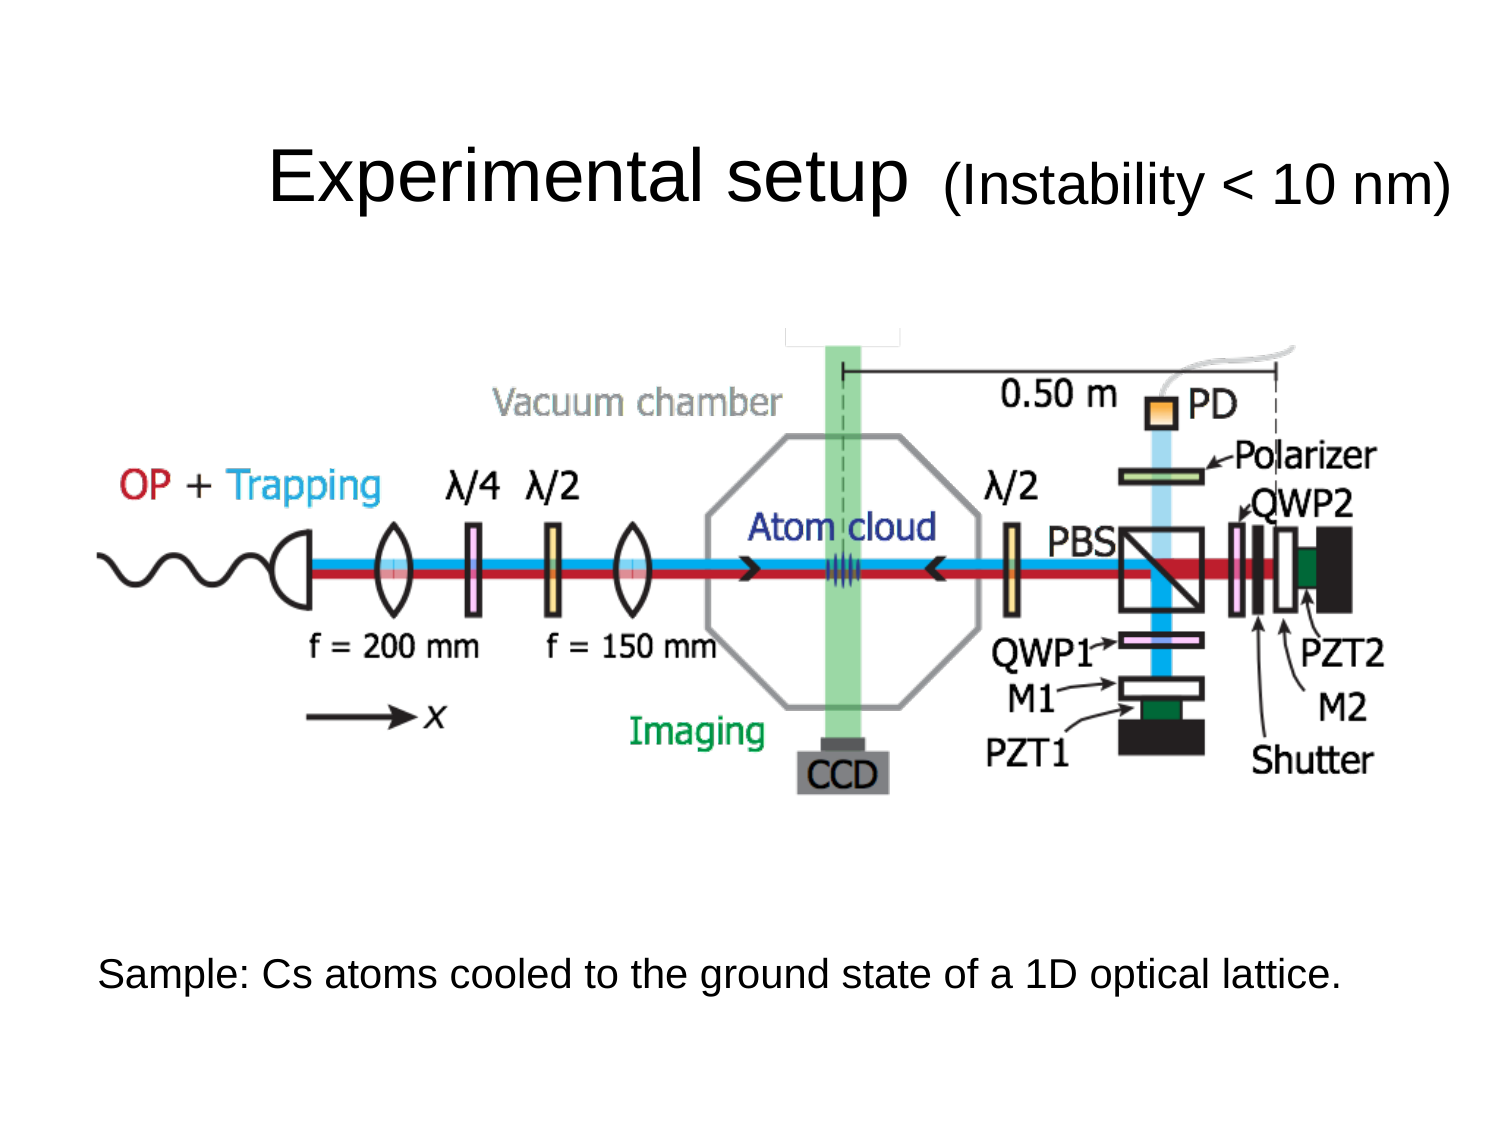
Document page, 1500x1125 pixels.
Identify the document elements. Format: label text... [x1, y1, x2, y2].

text_box (Instability < 10 nm) [927, 139, 1469, 224]
text_box Experimental setup [253, 118, 926, 224]
text_box Sample: Cs atoms cooled to the ground state of a 1D optical lattice. [82, 939, 1358, 1005]
picture [81, 328, 1419, 797]
